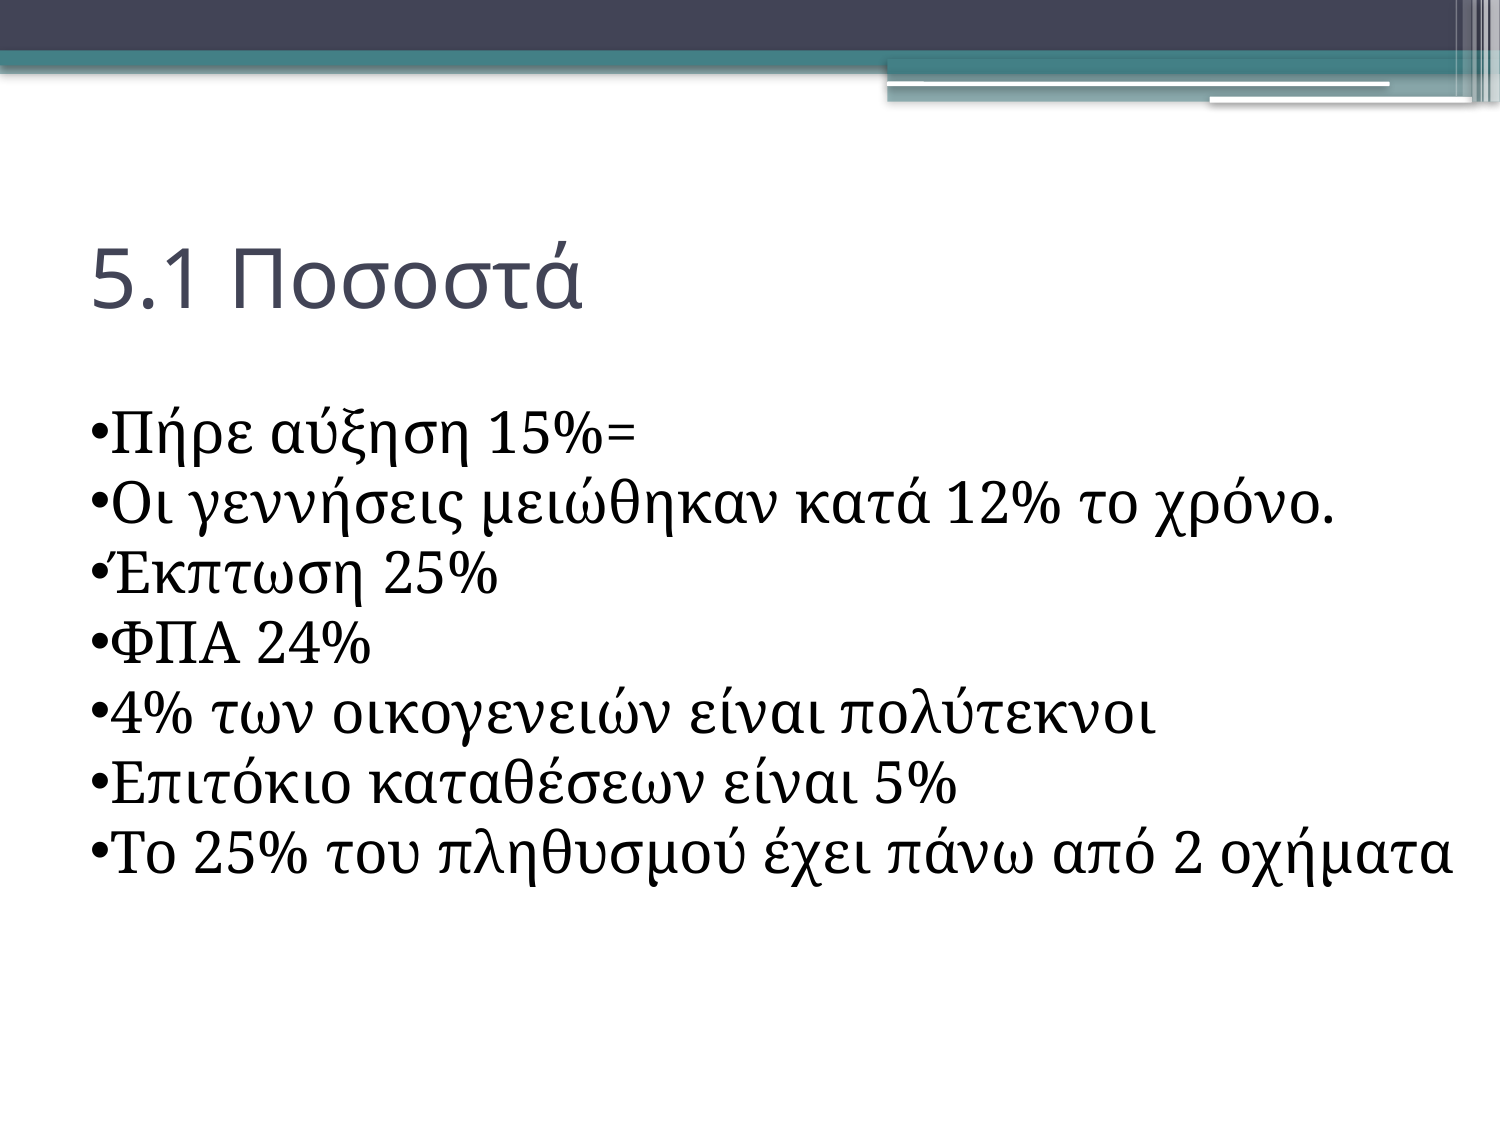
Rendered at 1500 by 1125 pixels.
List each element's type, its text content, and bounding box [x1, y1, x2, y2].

title 5.1 Ποσοστά [75, 187, 1425, 363]
text_box [0, 0, 1500, 75]
text_box Πήρε αύξηση 15%= Οι γεννήσεις μειώθηκαν κατά 12% το χρόνο. Έκπτωση 25% ΦΠΑ 24% 4% των οικογενειών είναι πολύτεκνοι Επιτόκιο καταθέσεων είναι 5% Το 25% του πληθυσμού έχει πάνω από 2 οχήματα [75, 387, 1470, 1083]
